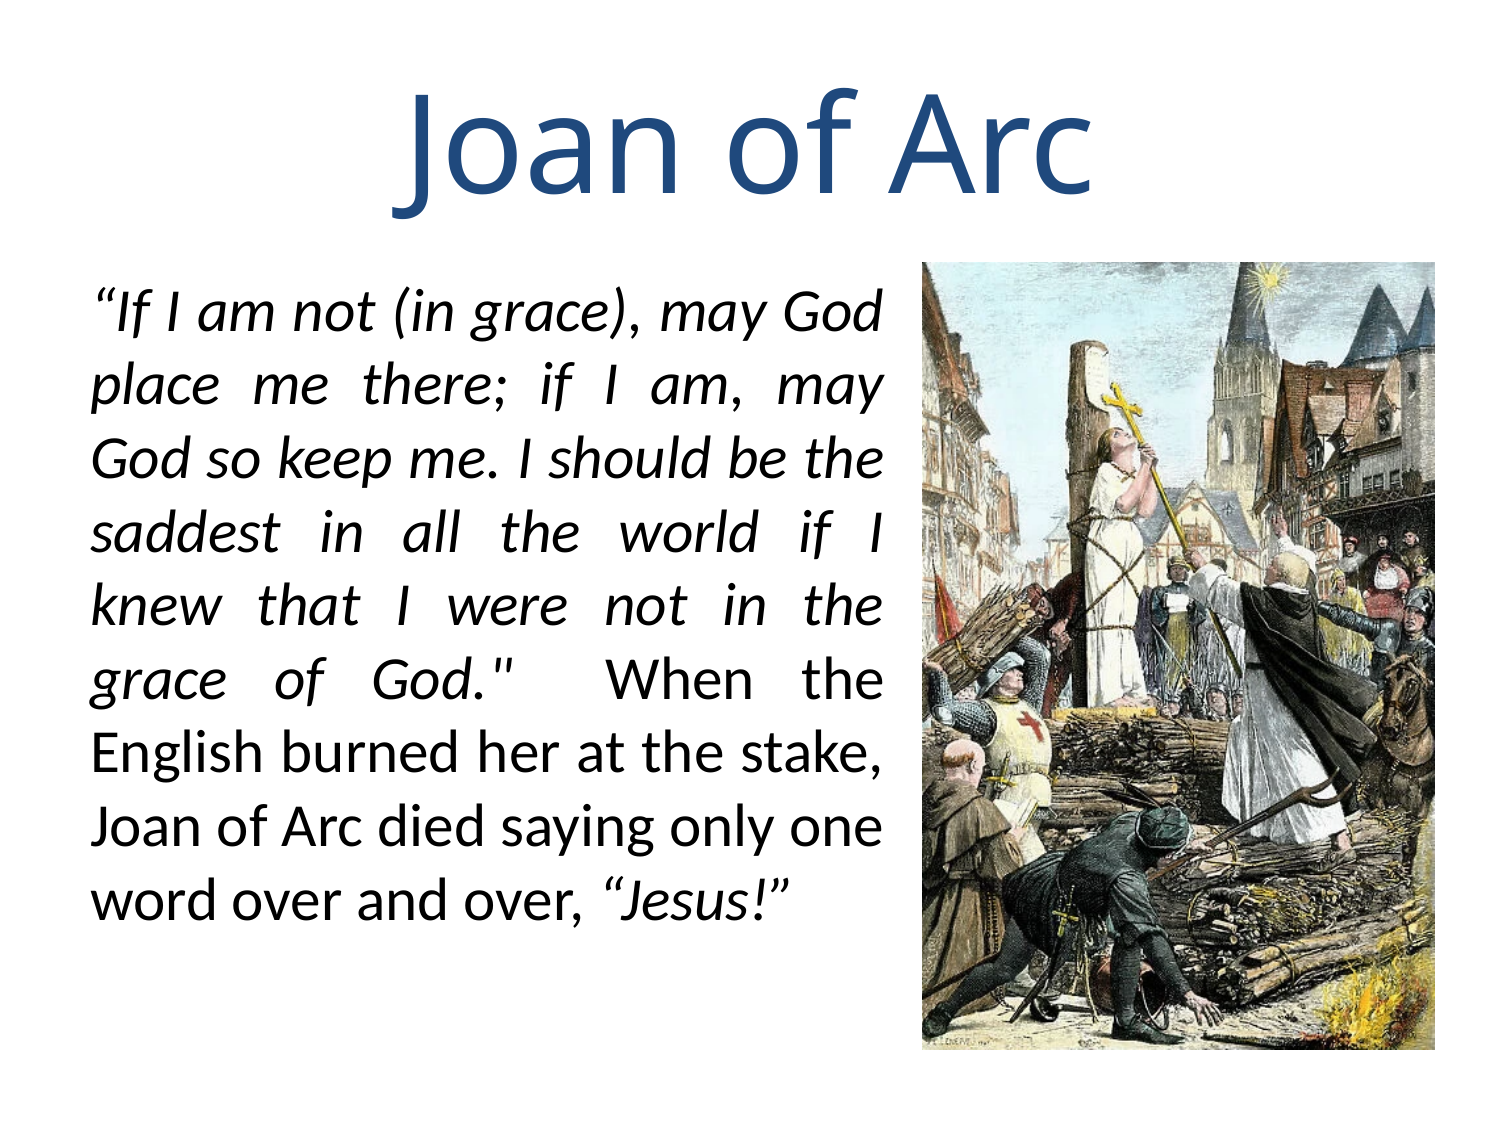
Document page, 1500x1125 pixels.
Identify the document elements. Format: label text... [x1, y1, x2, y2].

title Joan of Arc [75, 45, 1425, 233]
list “If I am not (in grace), may God place me there; if I am, may God so keep me. I should be the saddest in all the world if I knew that I were not in the grace of God." When the English burned her at the stake, Joan of Arc died saying only one word over and over, “Jesus!” [75, 262, 900, 1005]
picture [922, 262, 1435, 1051]
